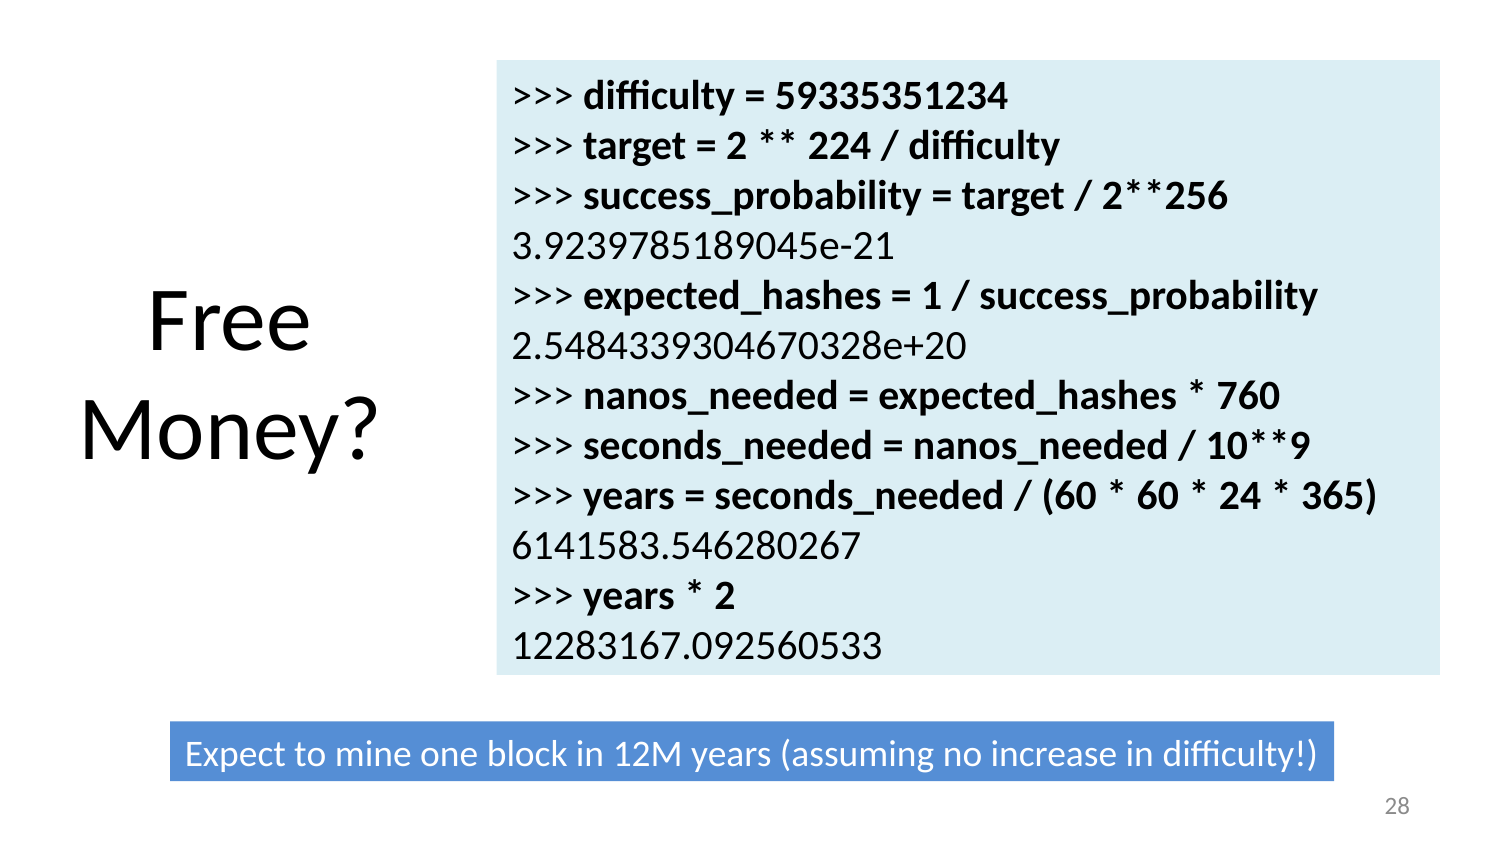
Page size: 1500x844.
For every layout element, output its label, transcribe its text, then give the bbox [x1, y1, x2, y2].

title Free Money? [57, 83, 404, 654]
text_box >>> difficulty = 59335351234 >>> target = 2 ** 224 / difficulty >>> success_probability = target / 2**256 3.9239785189045e-21 >>> expected_hashes = 1 / success_probability 2.5484339304670328e+20 >>> nanos_needed = expected_hashes * 760 >>> seconds_needed = nanos_needed / 10**9 >>> years = seconds_needed / (60 * 60 * 24 * 365) 6141583.546280267 >>> years * 2 12283167.092560533 [496, 60, 1440, 675]
text_box Expect to mine one block in 12M years (assuming no increase in difficulty!) [170, 721, 1335, 782]
slide_number 27 [1074, 782, 1425, 827]
